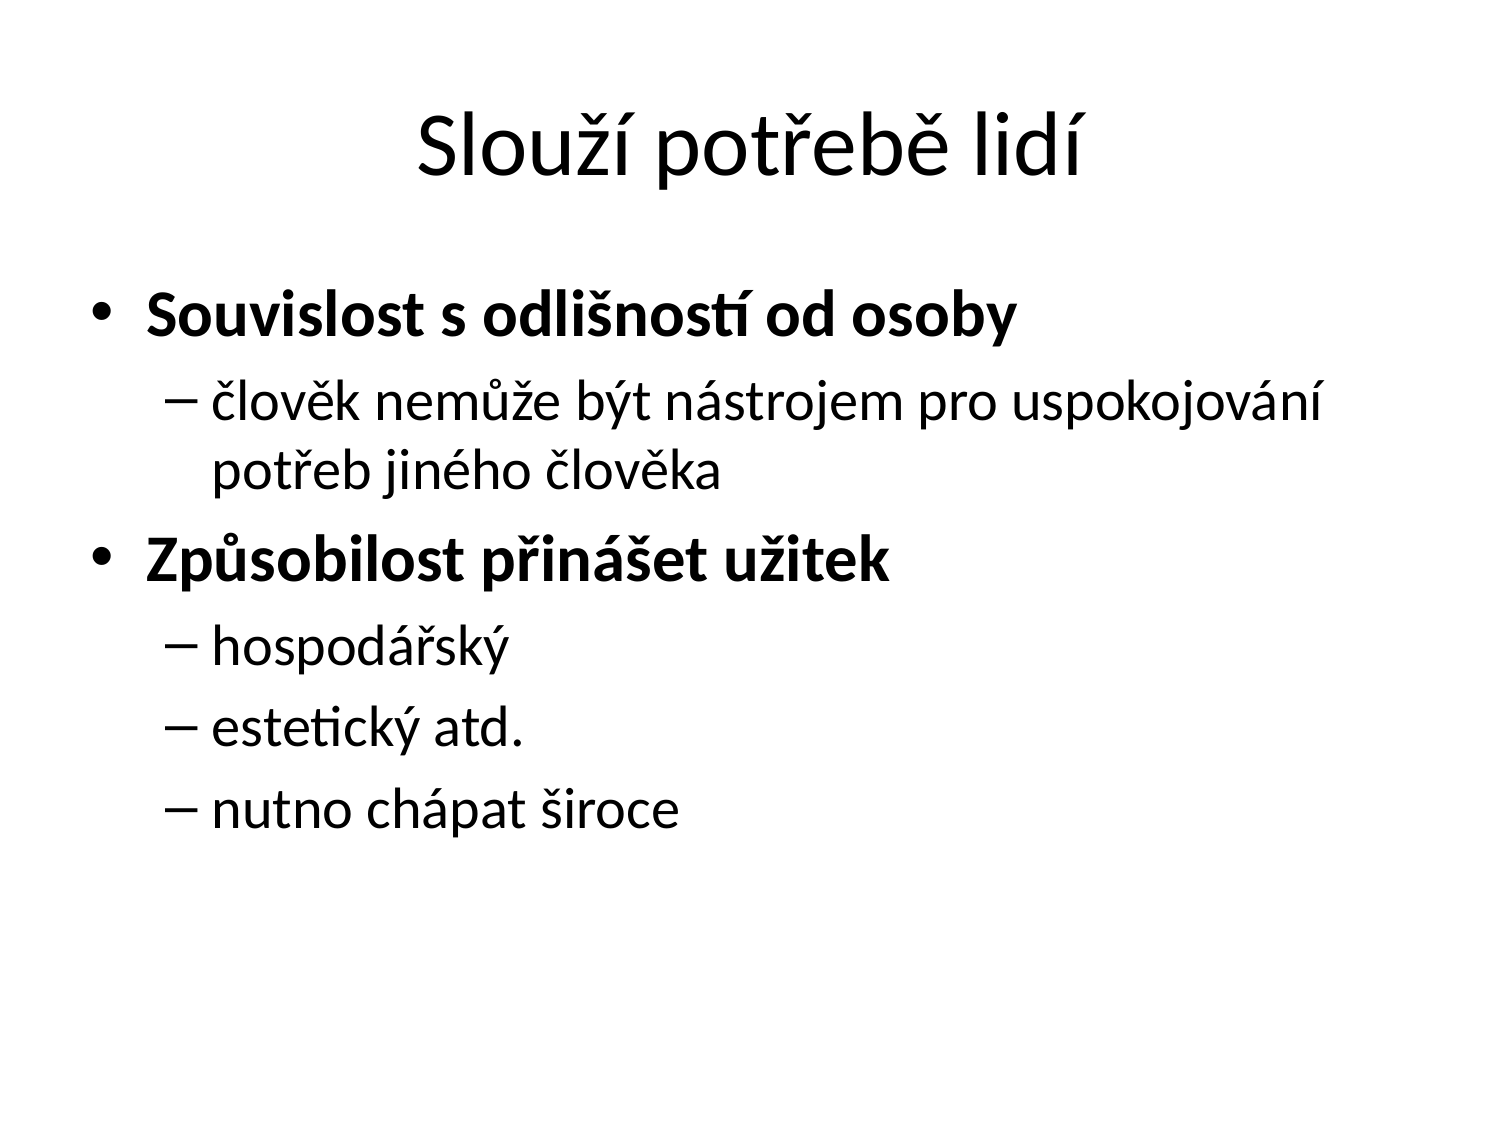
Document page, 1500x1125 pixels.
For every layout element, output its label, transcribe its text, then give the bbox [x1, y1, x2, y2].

title Slouží potřebě lidí [75, 45, 1425, 233]
list Souvislost s odlišností od osoby člověk nemůže být nástrojem pro uspokojování potřeb jiného člověka Způsobilost přinášet užitek hospodářský estetický atd. nutno chápat široce [75, 262, 1425, 1005]
